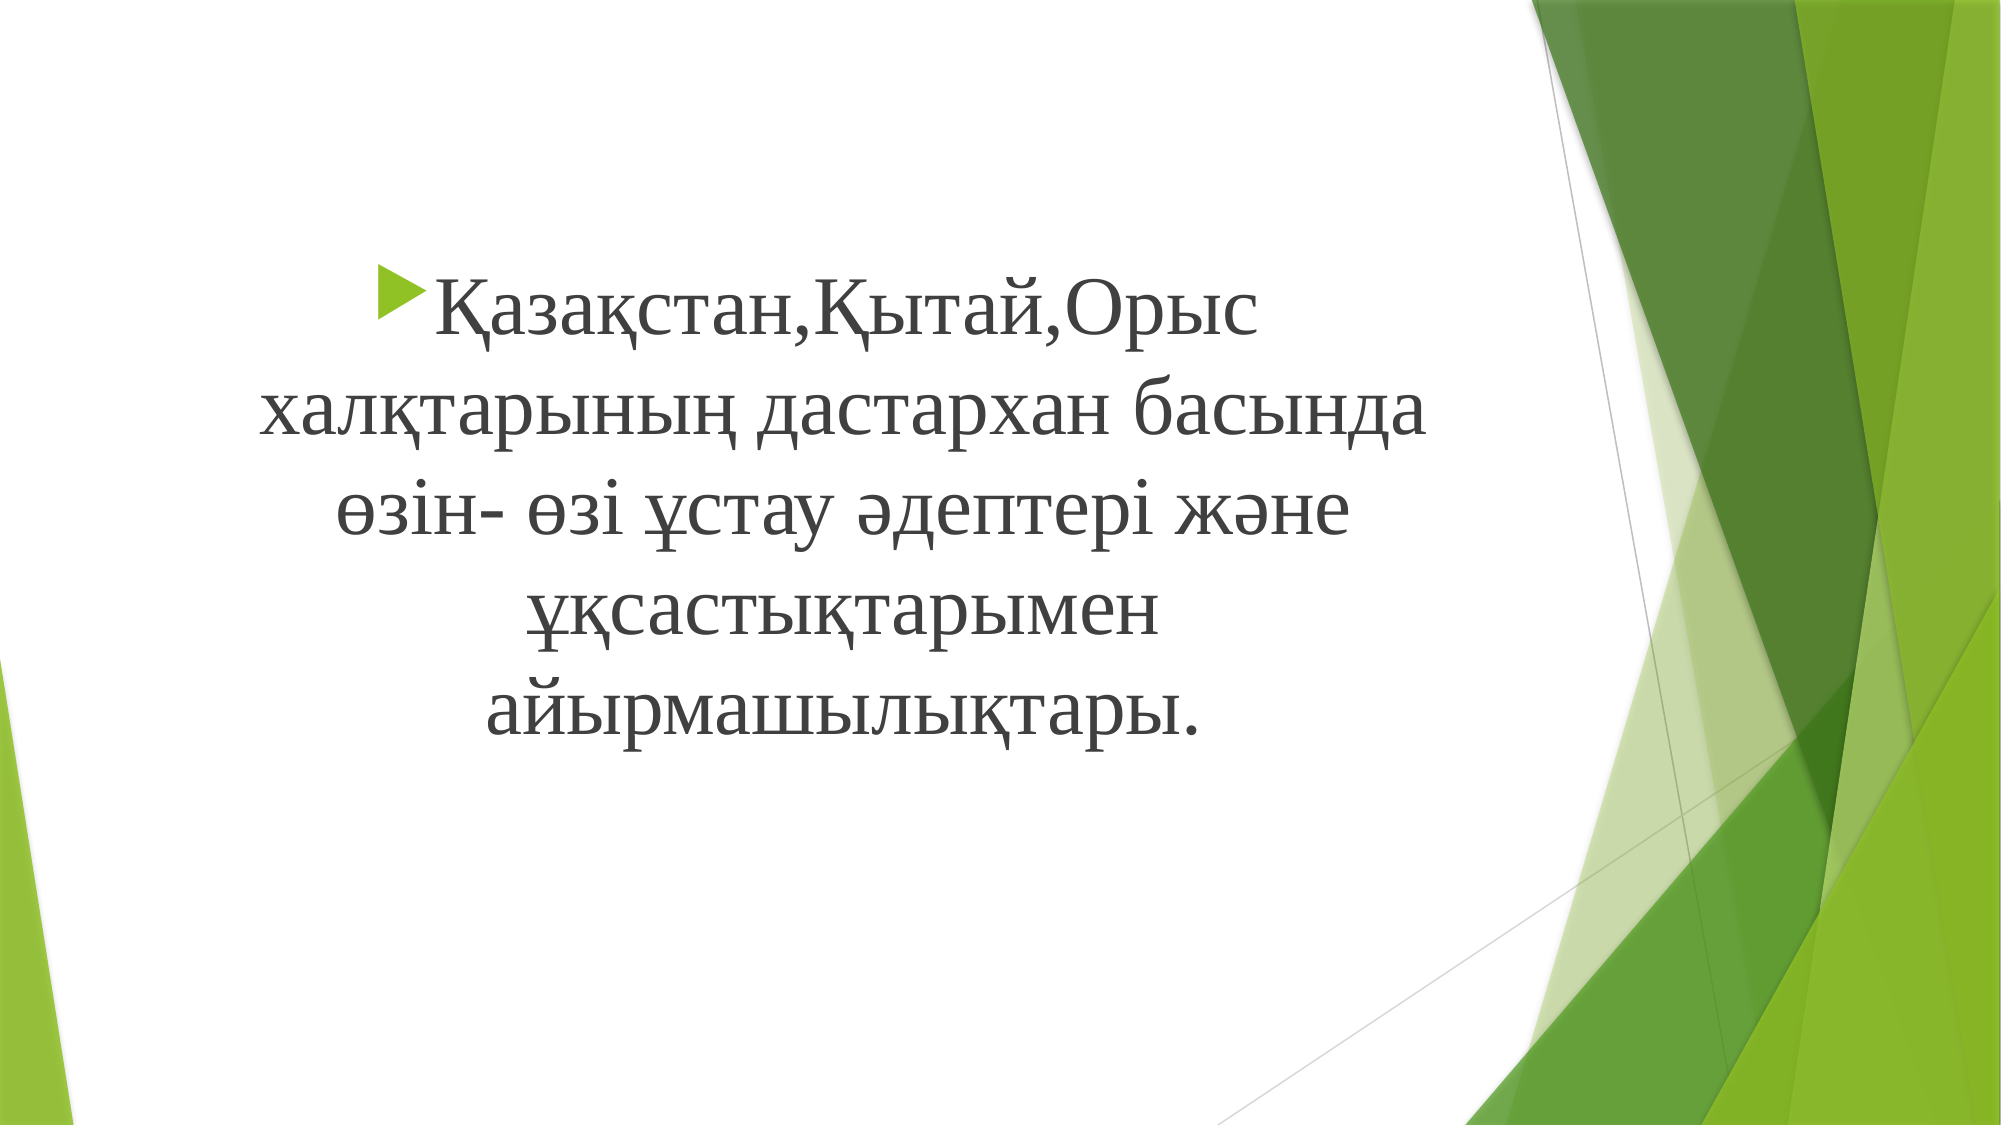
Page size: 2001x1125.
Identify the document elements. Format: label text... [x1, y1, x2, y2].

list Қазақстан,Қытай,Орыс халқтарының дастархан басында өзін- өзі ұстау әдептері және ұқсастықтарымен айырмашылықтары. [111, 243, 1522, 991]
